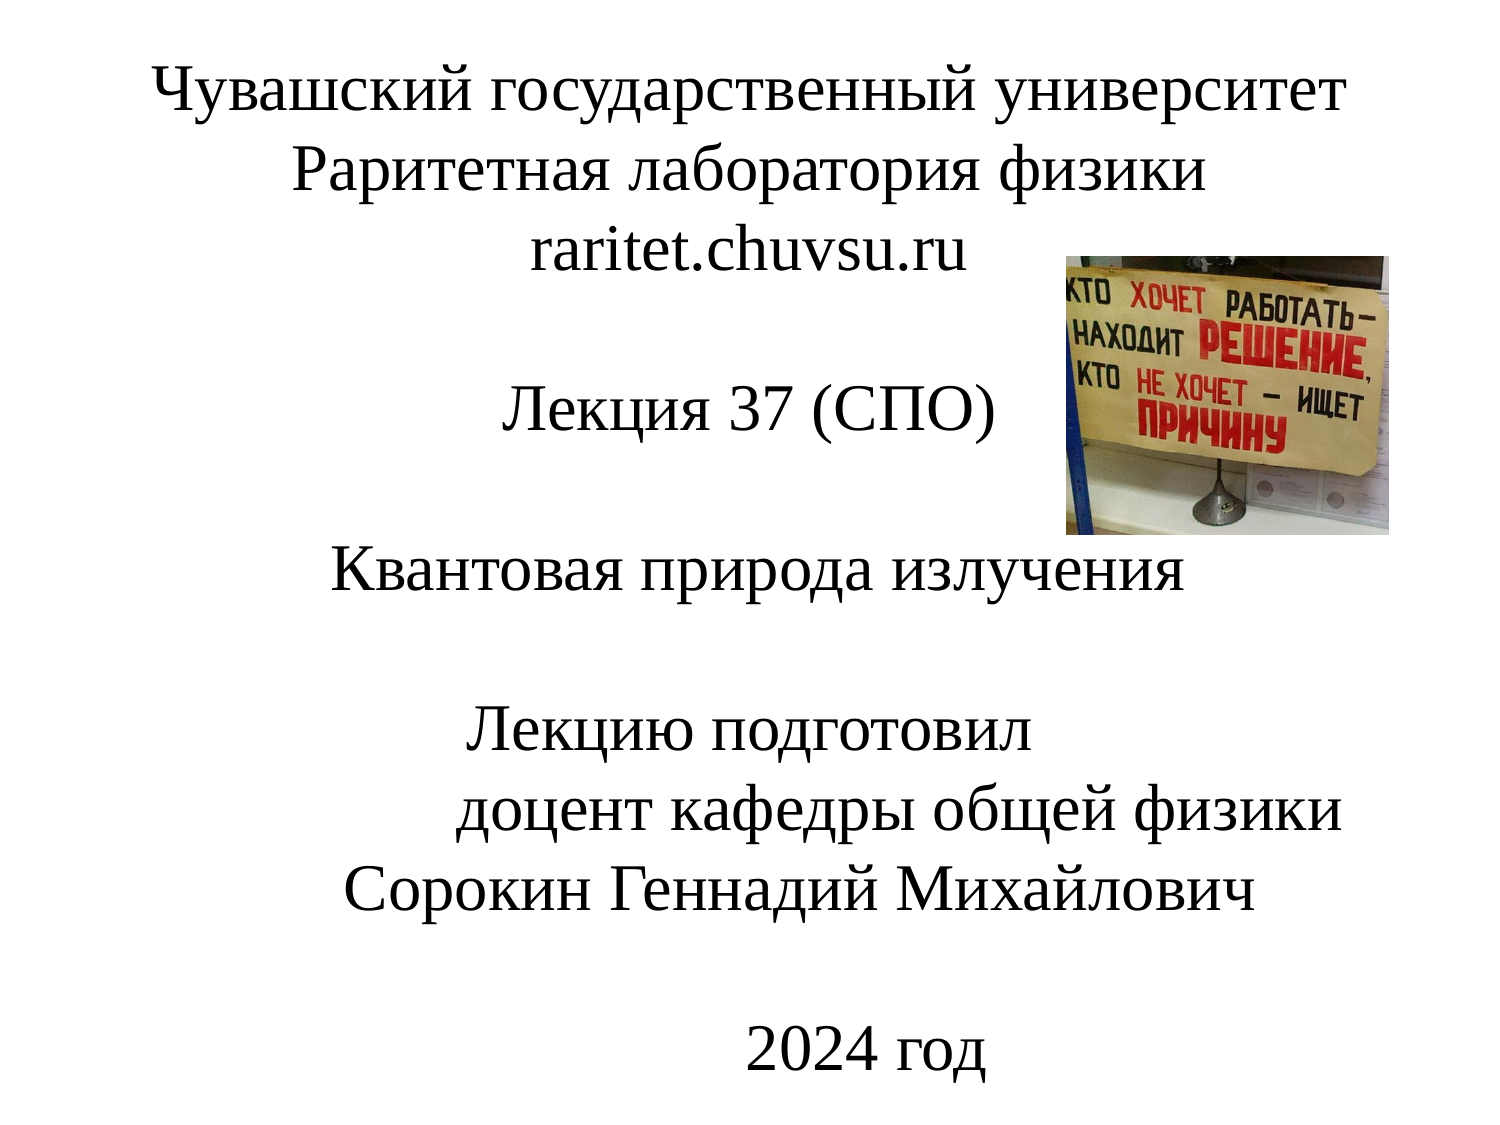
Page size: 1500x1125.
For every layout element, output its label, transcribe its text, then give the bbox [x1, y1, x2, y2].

picture [1066, 256, 1390, 535]
title Чувашский государственный университет Раритетная лаборатория физики raritet.chuvsu.ru Лекция 37 (СПО) Квантовая природа излучения Лекцию подготовил доцент кафедры общей физики Сорокин Геннадий Михайлович 2024 год [74, 44, 1426, 233]
text_box [123, 243, 1388, 339]
